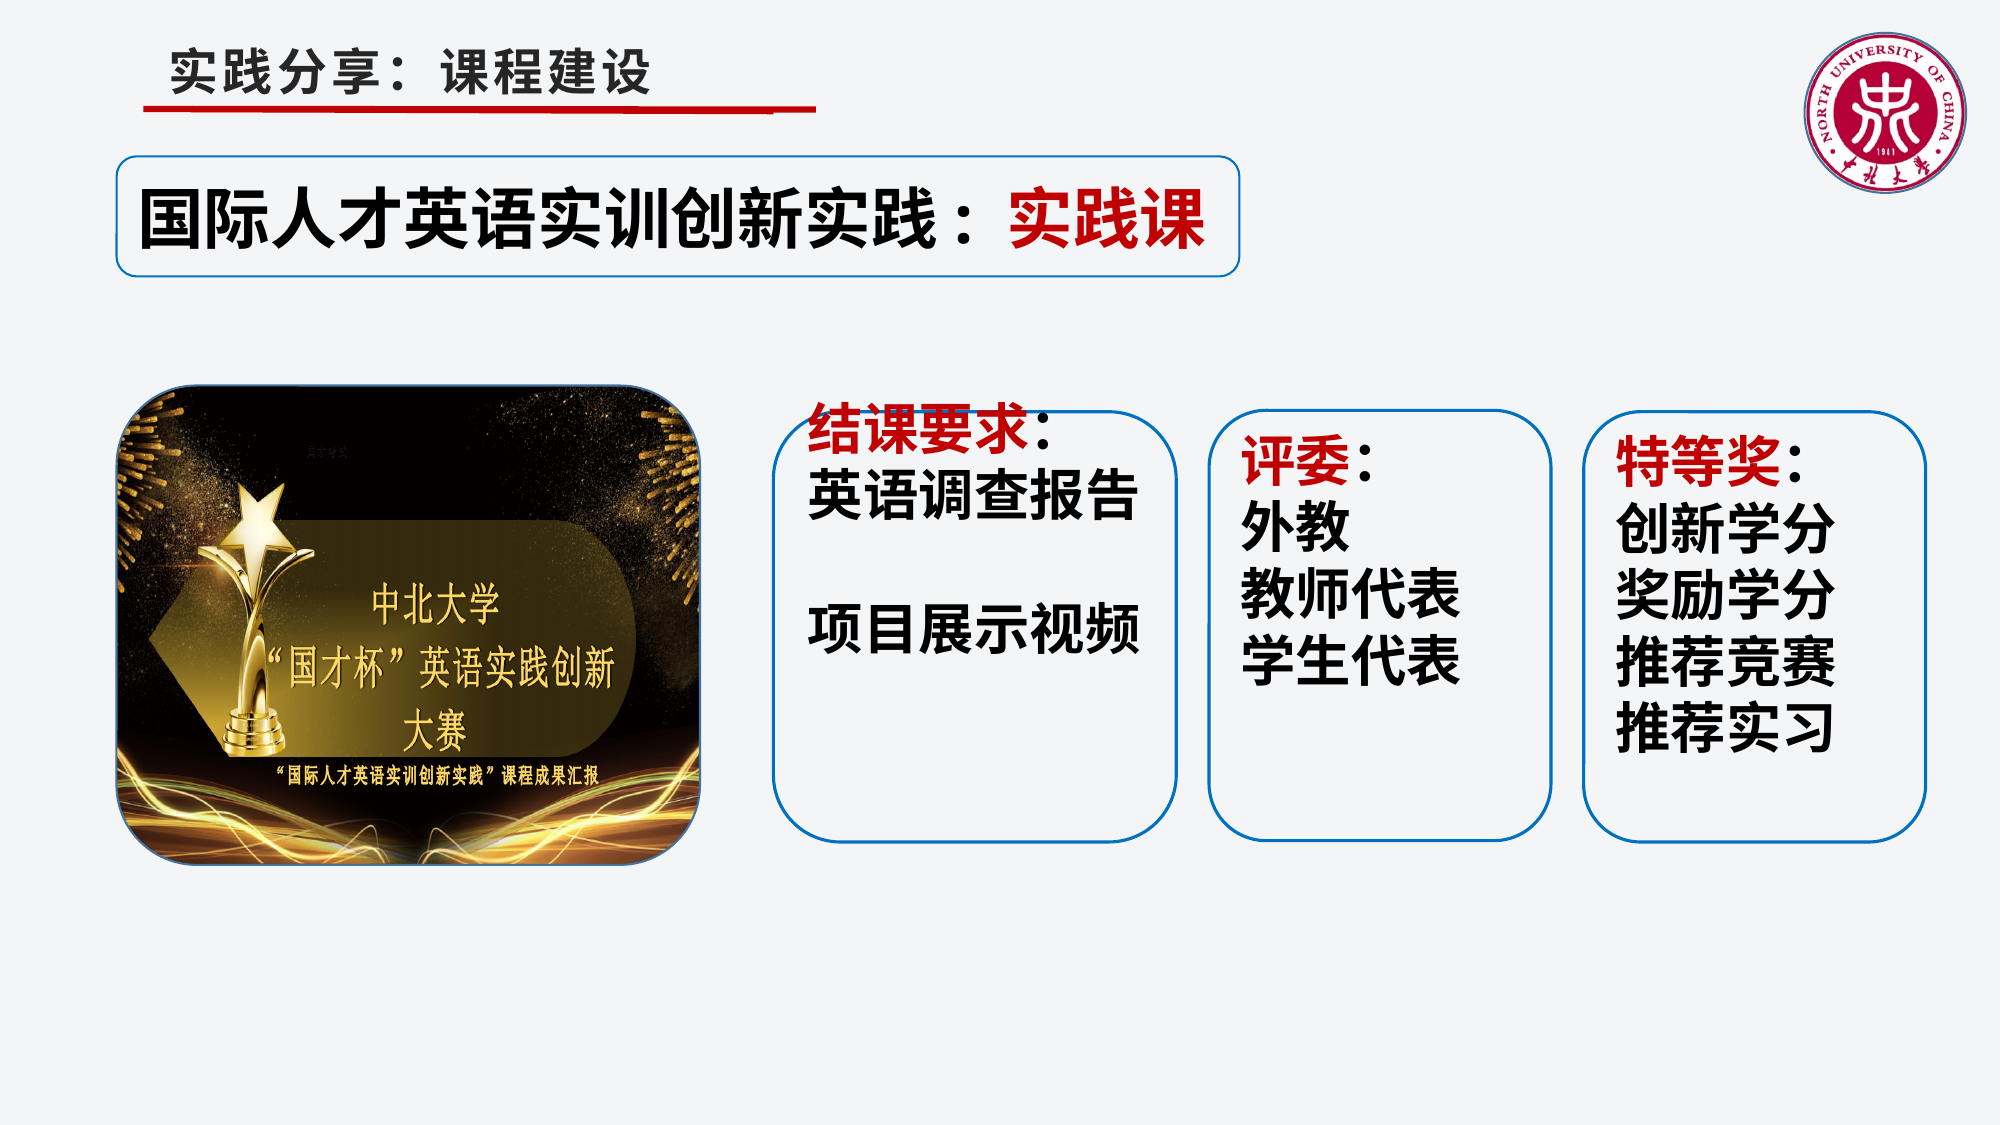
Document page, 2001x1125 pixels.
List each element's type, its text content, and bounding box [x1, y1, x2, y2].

text_box [115, 384, 702, 866]
text_box 评委： 外教 教师代表 学生代表 [1208, 409, 1552, 842]
text_box 结课要求： 英语调查报告 项目展示视频 [772, 410, 1178, 844]
text_box 国际人才英语实训创新实践: 实践课 [115, 155, 1241, 278]
text_box 特等奖： 创新学分 奖励学分 推荐竞赛 推荐实习 [1582, 410, 1927, 844]
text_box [143, 33, 784, 112]
picture [1806, 34, 1965, 191]
